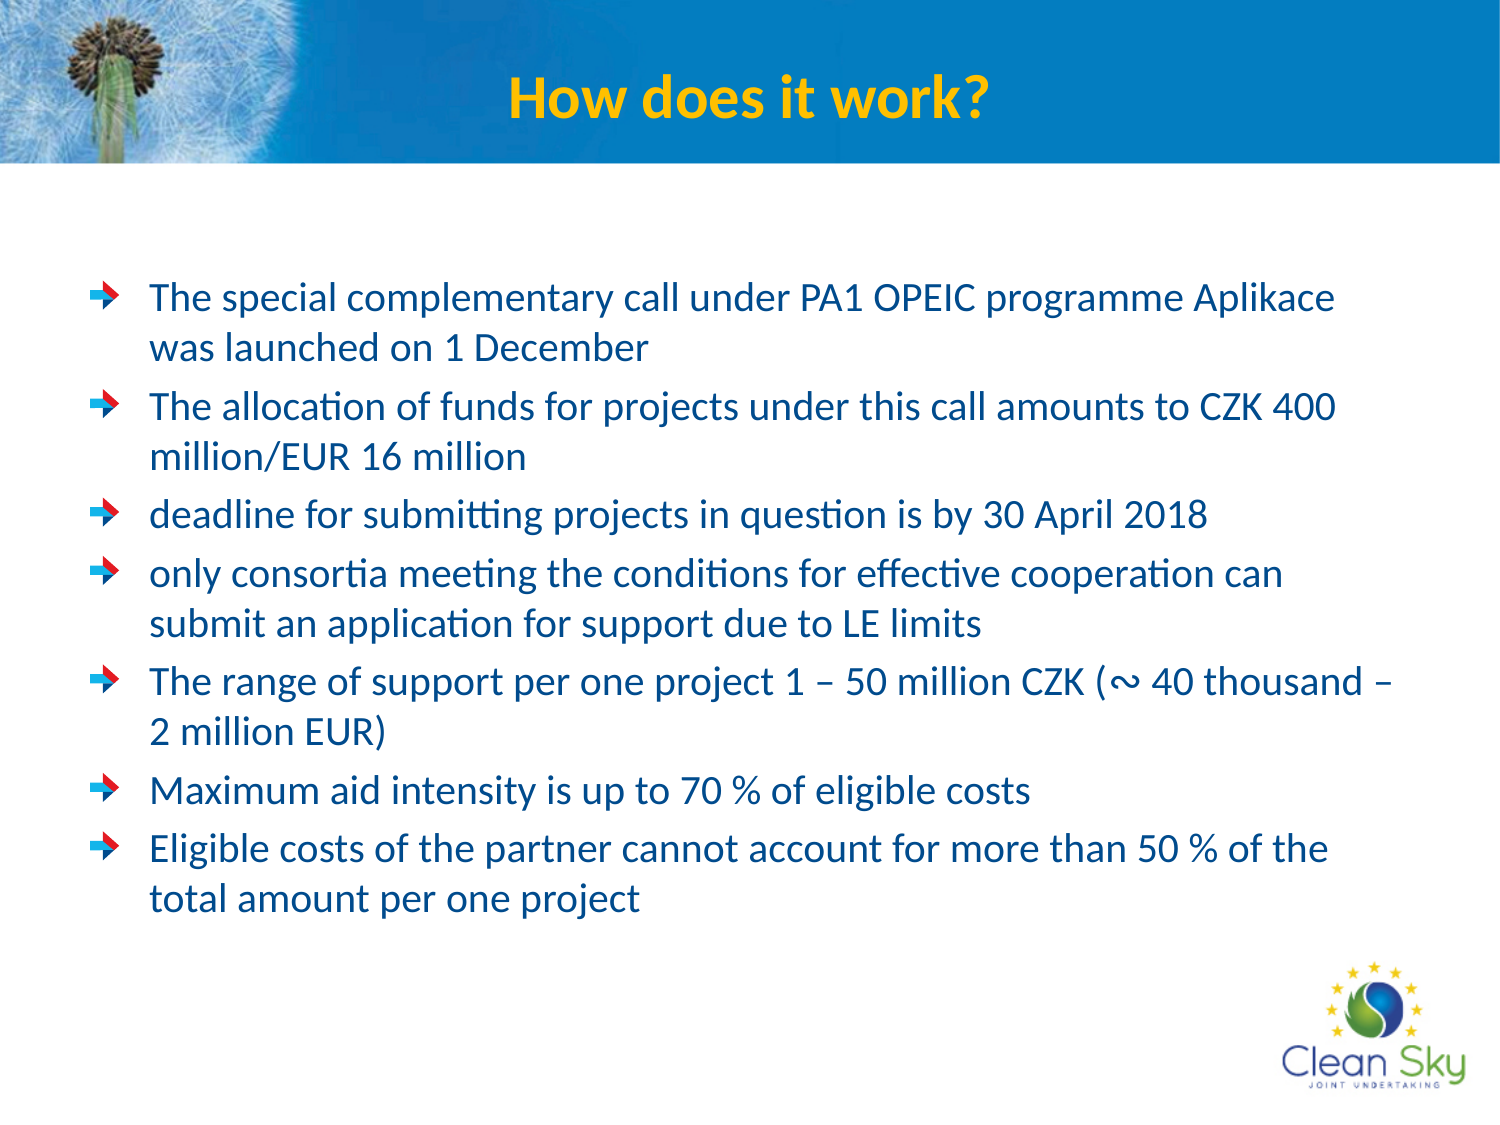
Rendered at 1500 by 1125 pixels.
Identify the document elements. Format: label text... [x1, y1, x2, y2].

title How does it work? [75, 0, 1425, 188]
list The special complementary call under PA1 OPEIC programme Aplikace was launched on 1 December The allocation of funds for projects under this call amounts to CZK 400 million/EUR 16 million deadline for submitting projects in question is by 30 April 2018 only consortia meeting the conditions for effective cooperation can submit an application for support due to LE limits The range of support per one project 1 – 50 million CZK (∾ 40 thousand – 2 million EUR) Maximum aid intensity is up to 70 % of eligible costs Eligible costs of the partner cannot account for more than 50 % of the total amount per one project [75, 262, 1425, 1005]
picture [0, 0, 1500, 1125]
